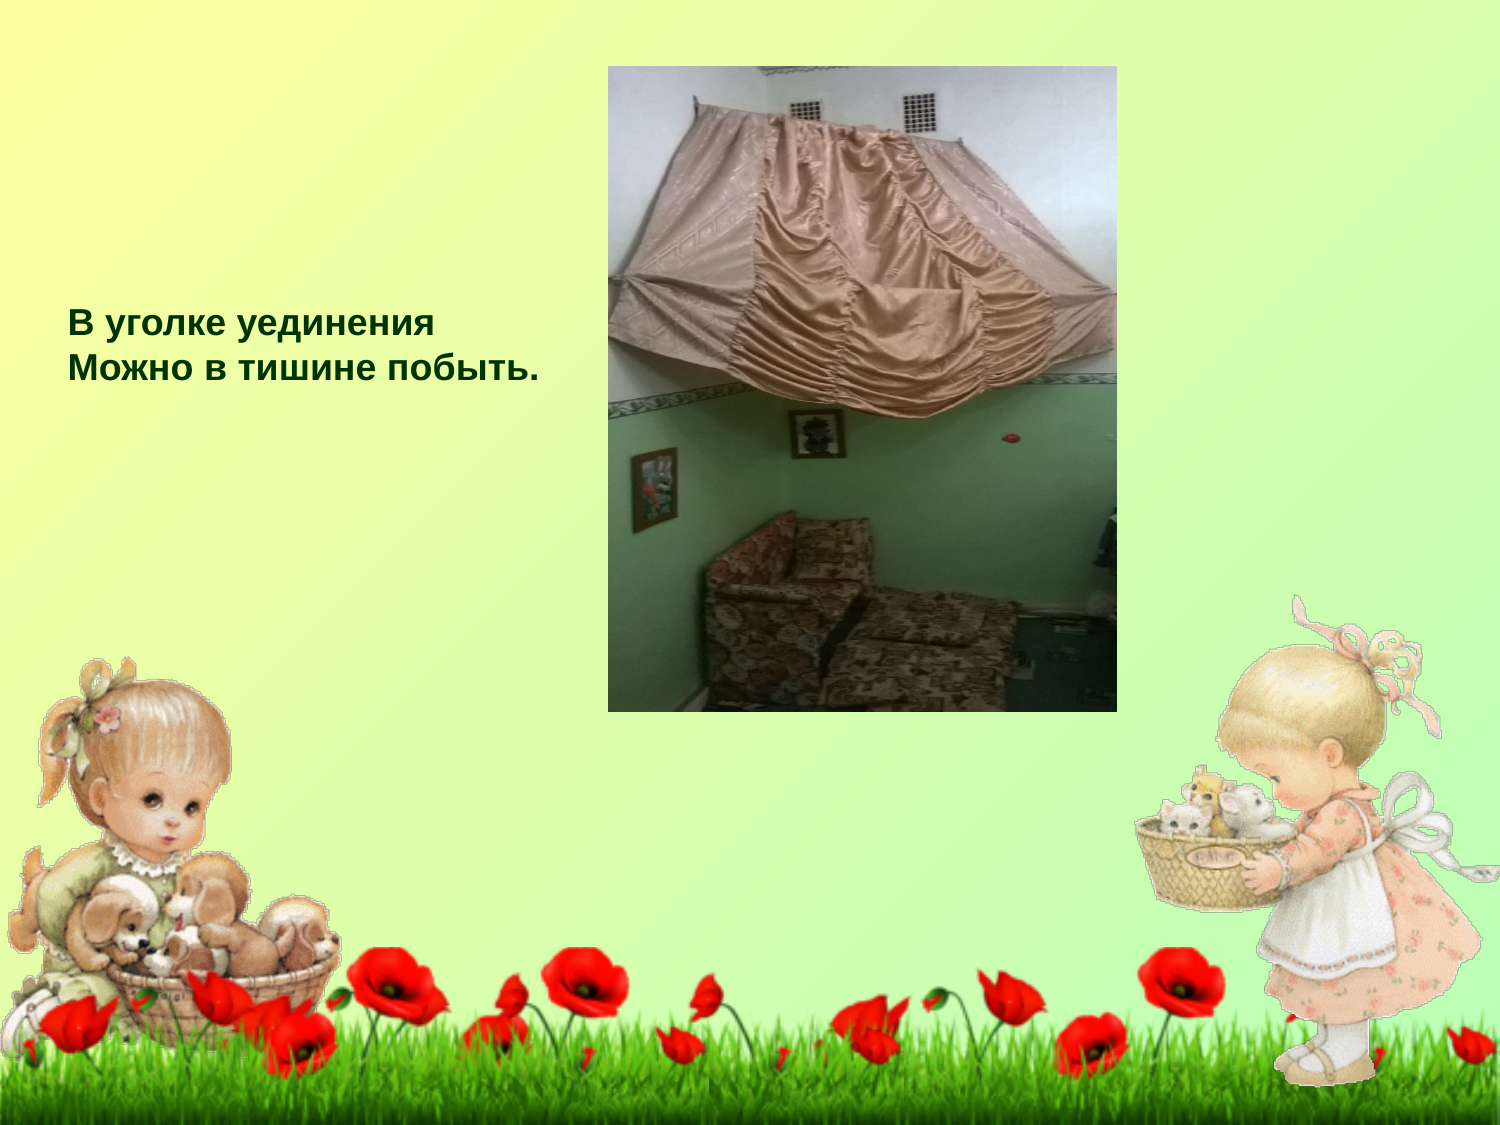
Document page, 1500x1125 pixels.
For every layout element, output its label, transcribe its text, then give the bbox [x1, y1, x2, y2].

text_box В уголке уединения Можно в тишине побыть. [53, 290, 602, 396]
picture [0, 66, 1500, 1125]
